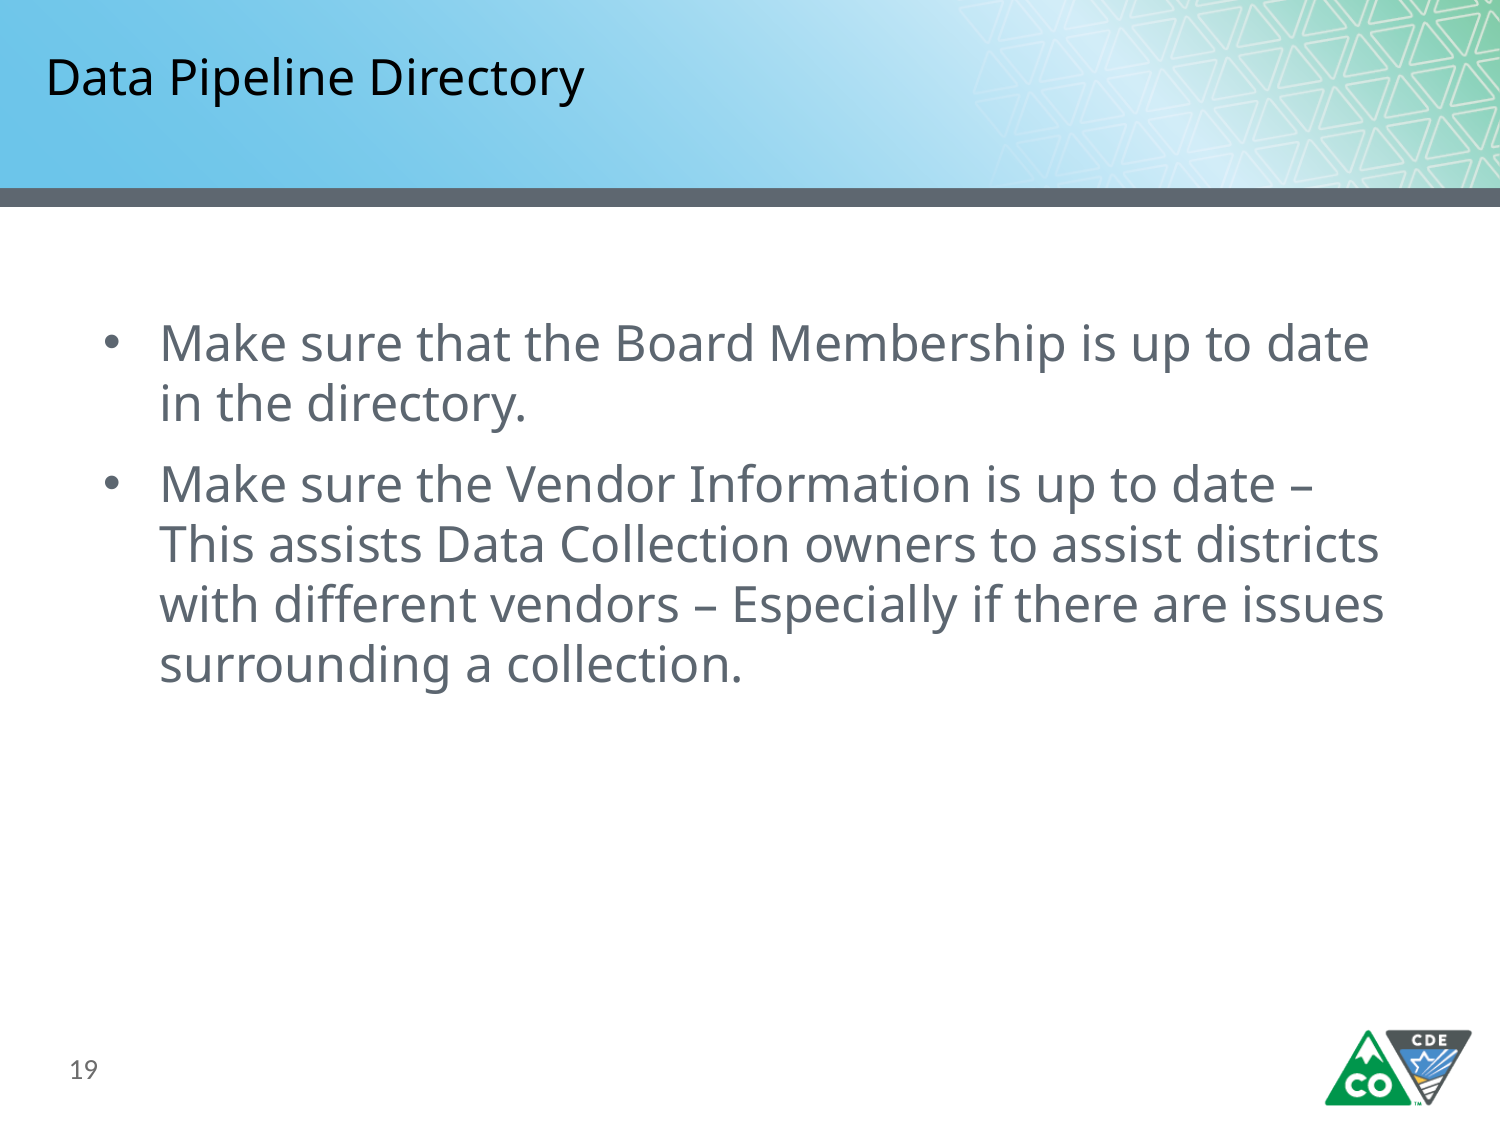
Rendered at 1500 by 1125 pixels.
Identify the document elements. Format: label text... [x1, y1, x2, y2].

list Make sure that the Board Membership is up to date in the directory. Make sure the Vendor Information is up to date – This assists Data Collection owners to assist districts with different vendors – Especially if there are issues surrounding a collection. [103, 311, 1397, 1026]
picture [0, 0, 1500, 207]
picture [1312, 1021, 1482, 1113]
title Data Pipeline Directory [45, 45, 1339, 162]
slide_number 19 [45, 1042, 122, 1103]
